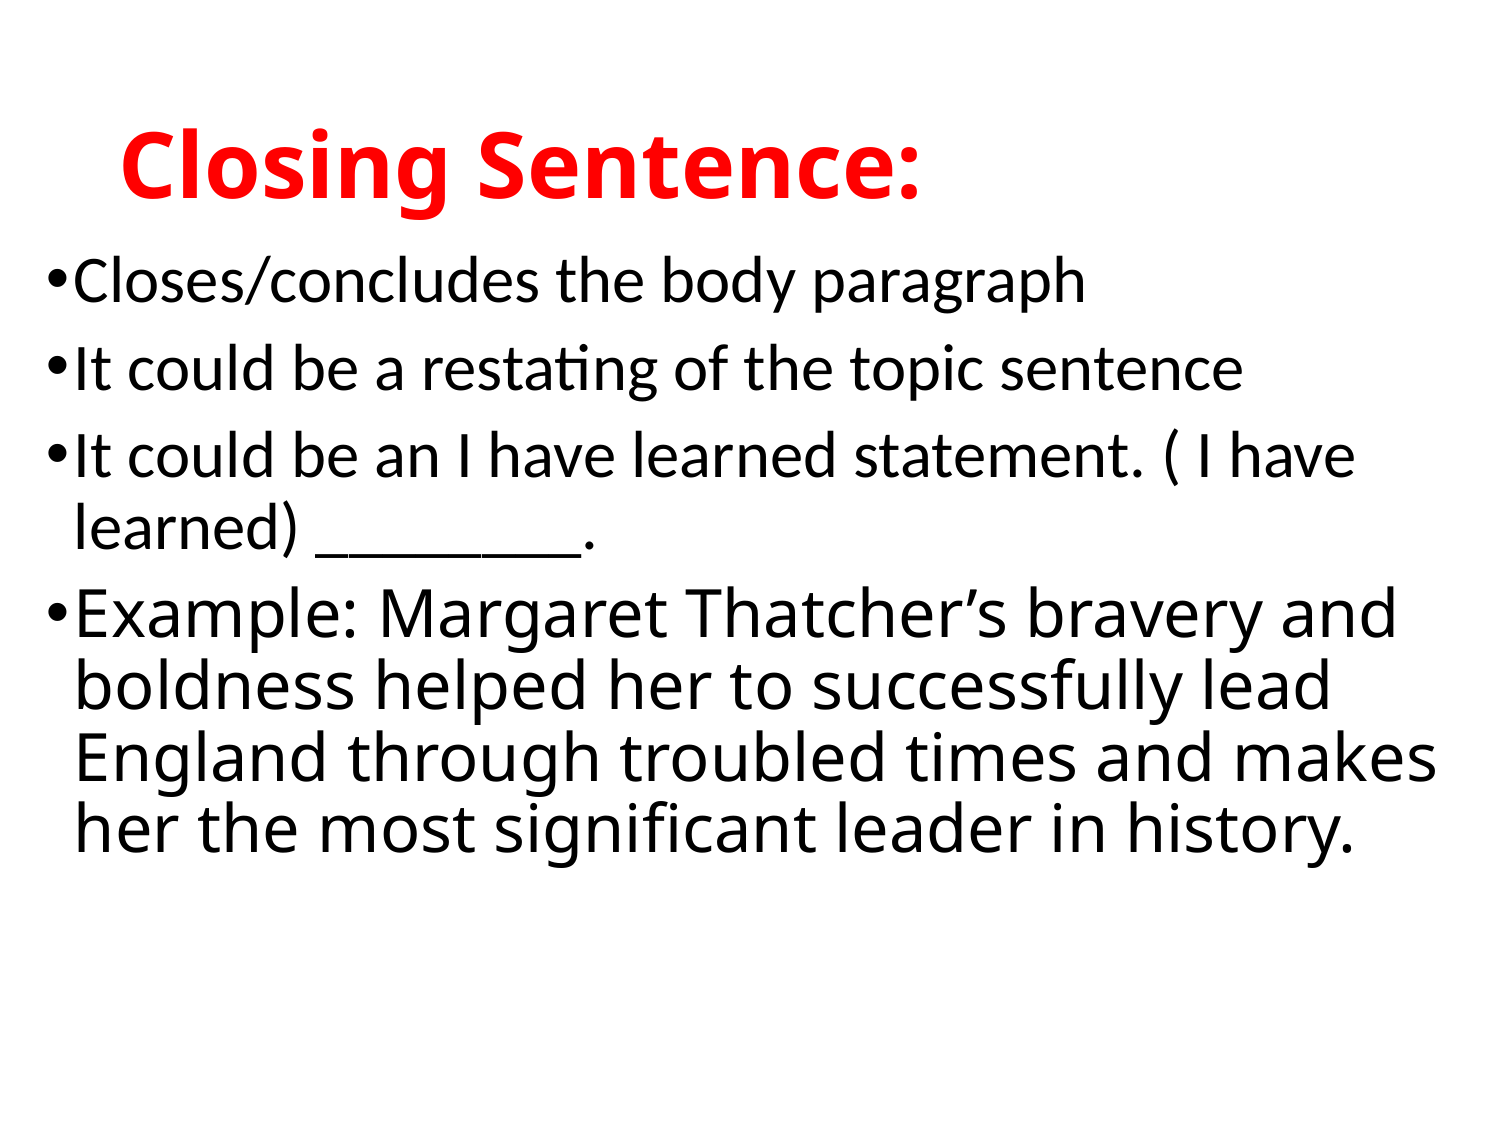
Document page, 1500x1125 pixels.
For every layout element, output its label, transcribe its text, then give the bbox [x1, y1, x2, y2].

title Closing Sentence: [103, 59, 1397, 237]
list Closes/concludes the body paragraph It could be a restating of the topic sentence It could be an I have learned statement. ( I have learned) ________. Example: Margaret Thatcher’s bravery and boldness helped her to successfully lead England through troubled times and makes her the most significant leader in history. [30, 237, 1469, 988]
